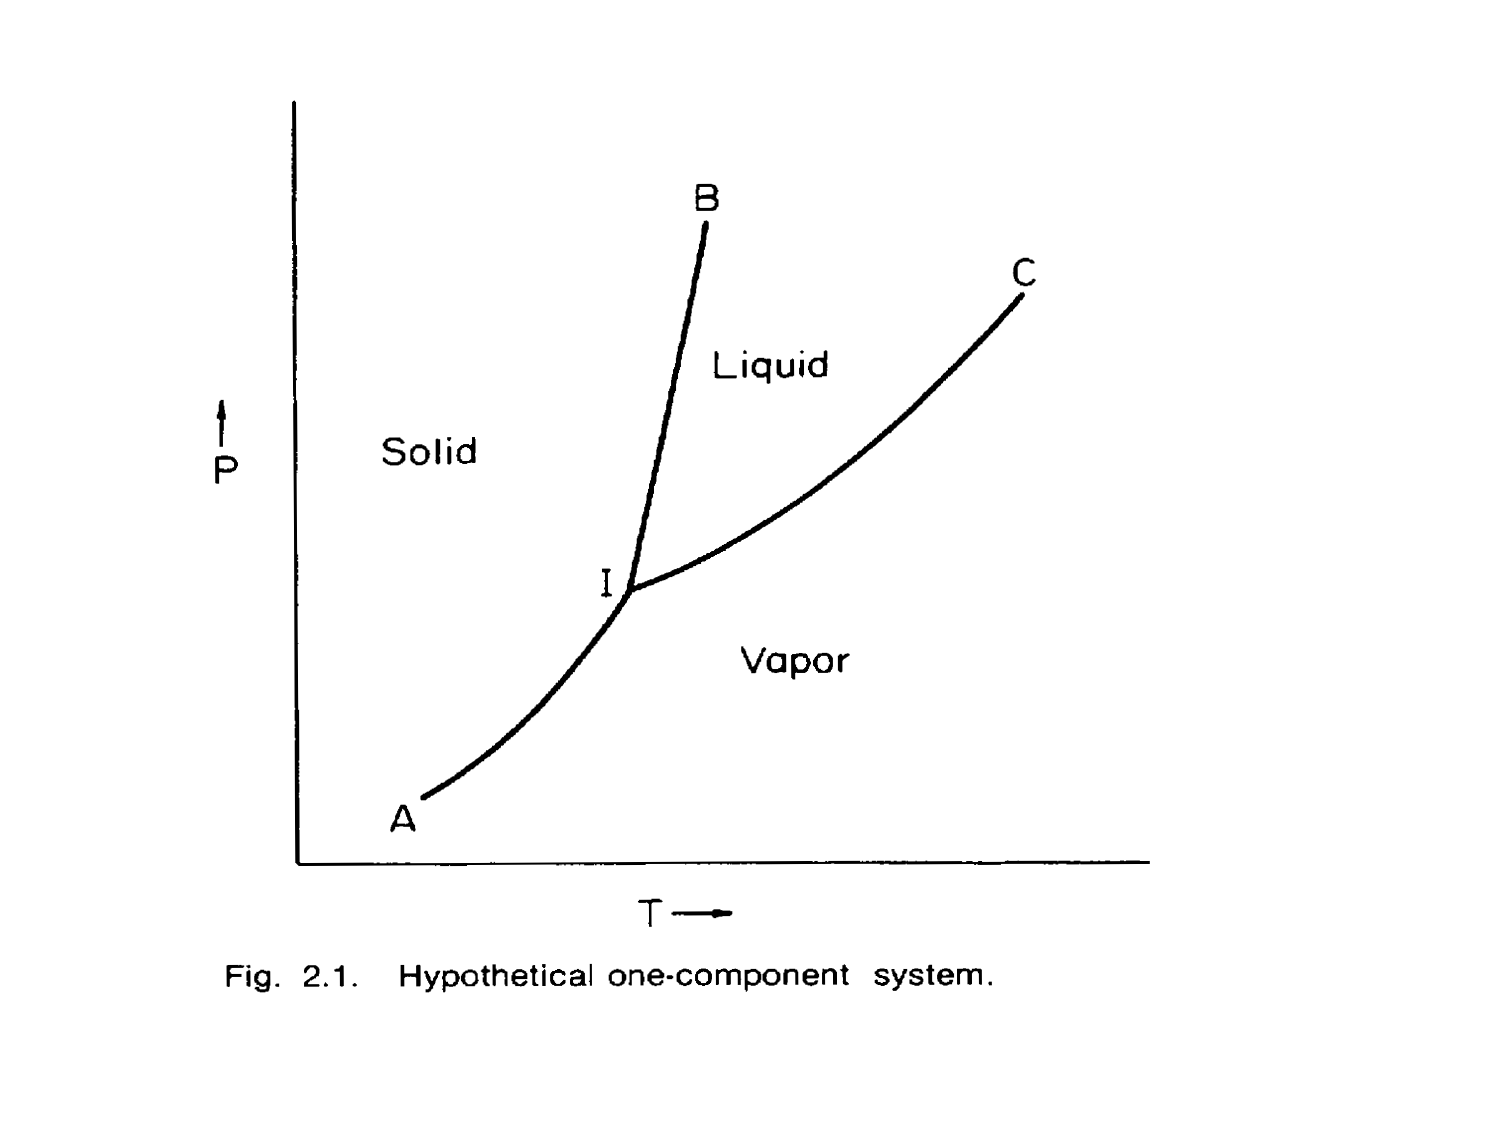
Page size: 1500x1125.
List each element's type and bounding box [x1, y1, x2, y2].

picture [174, 87, 1184, 1001]
